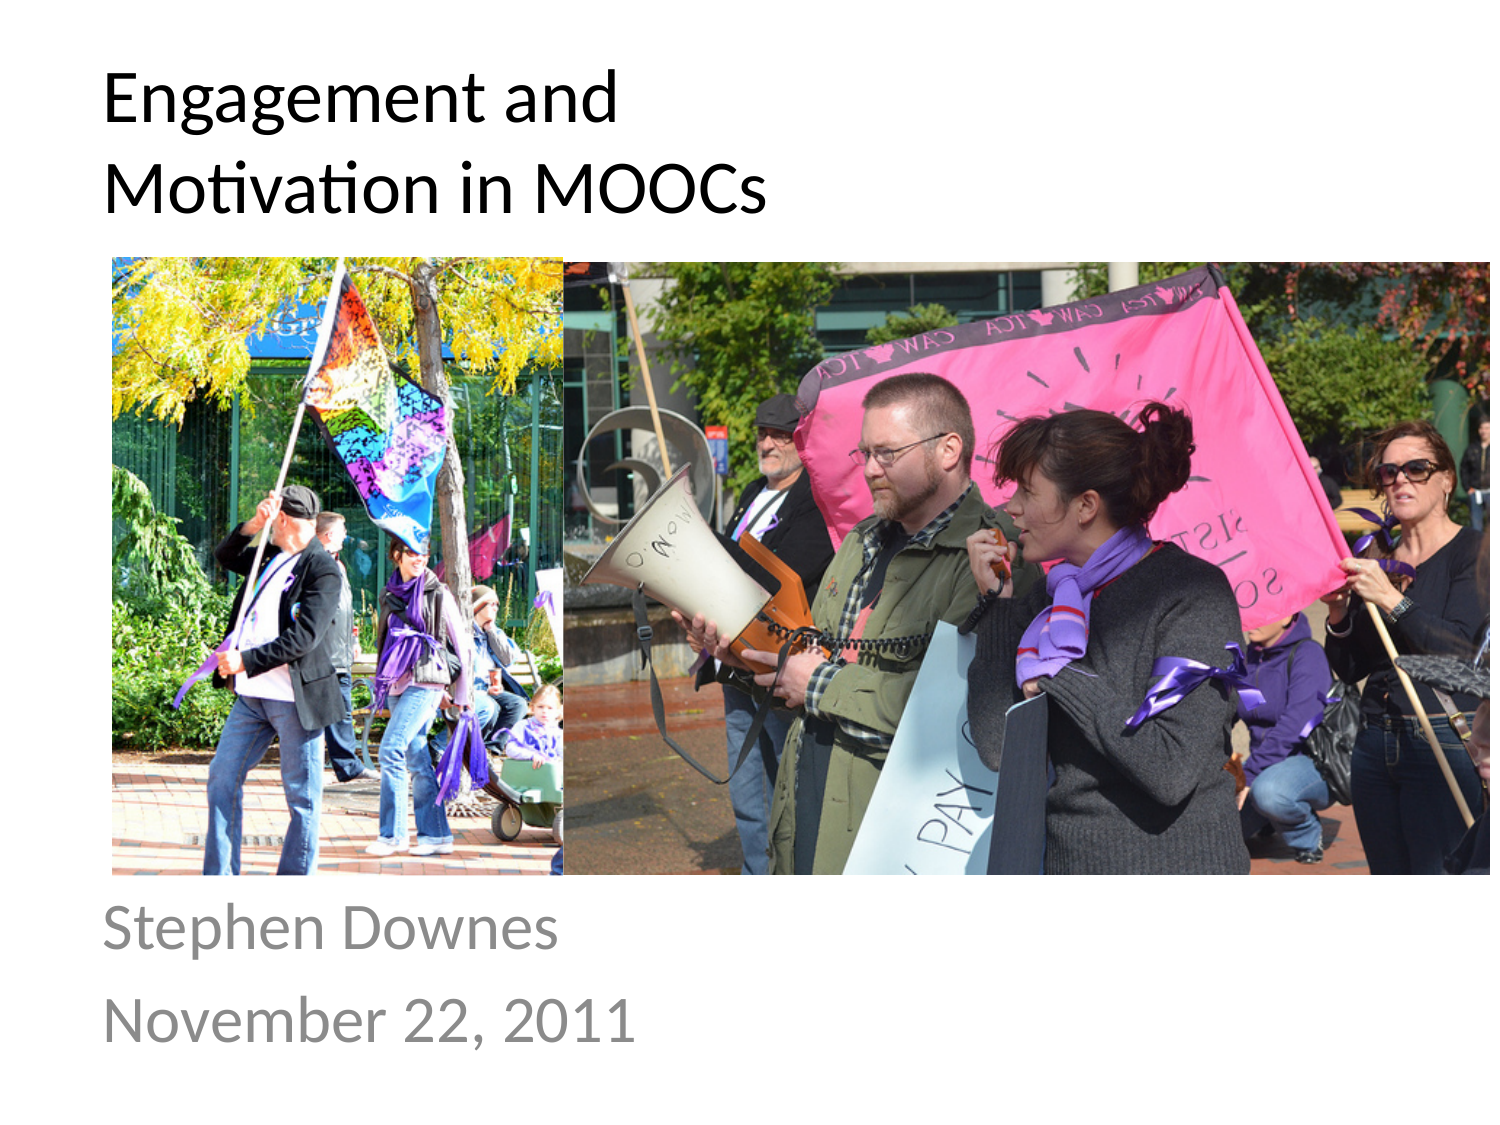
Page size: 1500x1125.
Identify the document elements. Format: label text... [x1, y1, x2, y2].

picture [112, 257, 1490, 877]
subtitle Stephen Downes November 22, 2011 [87, 875, 1138, 1075]
title Engagement and Motivation in MOOCs [87, 37, 900, 238]
